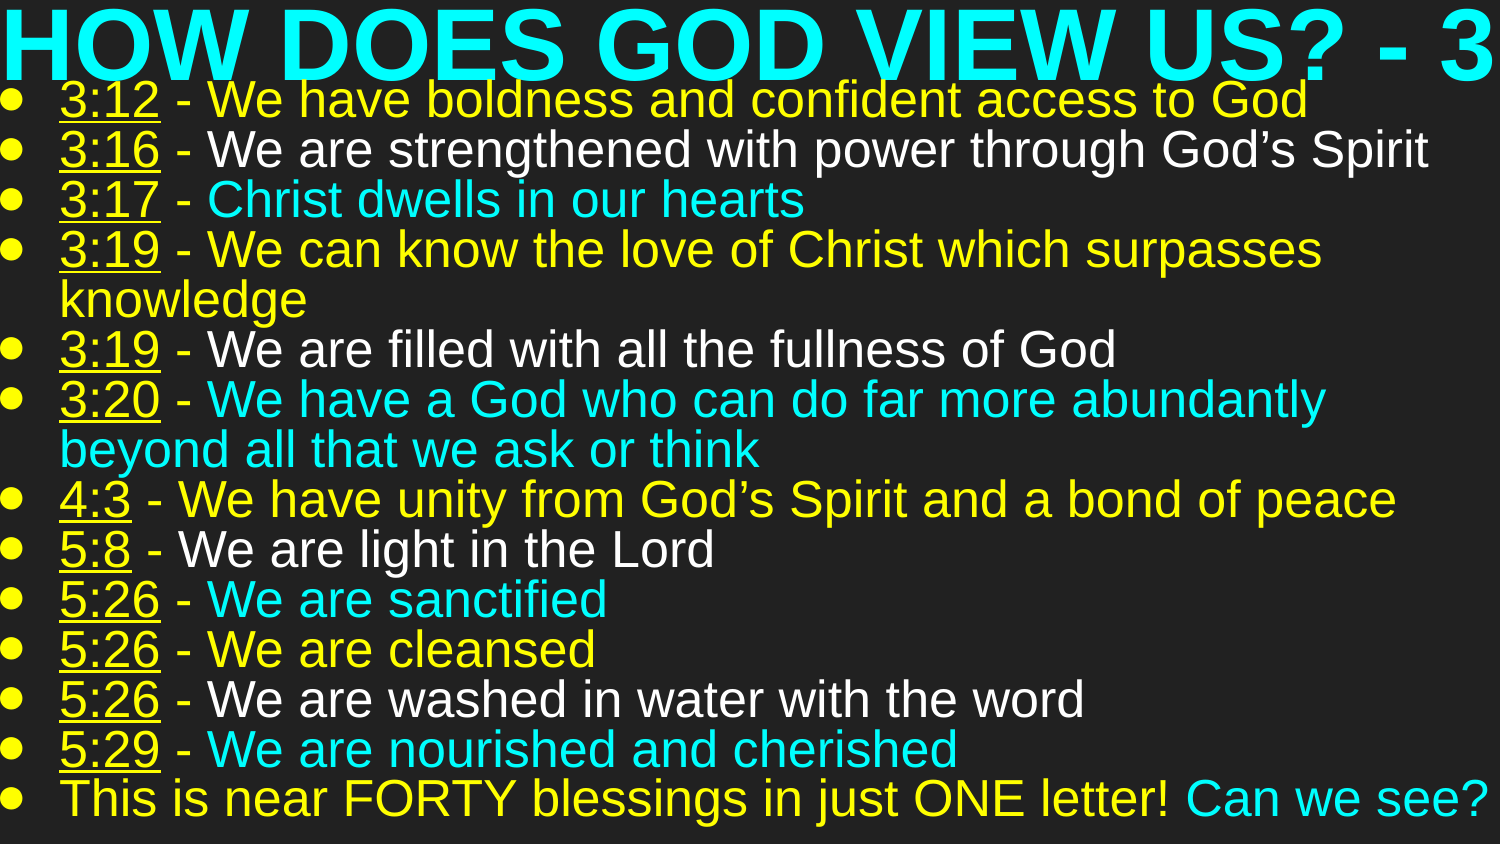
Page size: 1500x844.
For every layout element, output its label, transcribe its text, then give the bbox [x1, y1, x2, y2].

title HOW DOES GOD VIEW US? - 3 [0, 0, 1500, 62]
subtitle 3:12 - We have boldness and confident access to God 3:16 - We are strengthened with power through God’s Spirit 3:17 - Christ dwells in our hearts 3:19 - We can know the love of Christ which surpasses knowledge 3:19 - We are filled with all the fullness of God 3:20 - We have a God who can do far more abundantly beyond all that we ask or think 4:3 - We have unity from God’s Spirit and a bond of peace 5:8 - We are light in the Lord 5:26 - We are sanctified 5:26 - We are cleansed 5:26 - We are washed in water with the word 5:29 - We are nourished and cherished This is near FORTY blessings in just ONE letter! Can we see? [0, 62, 1500, 844]
